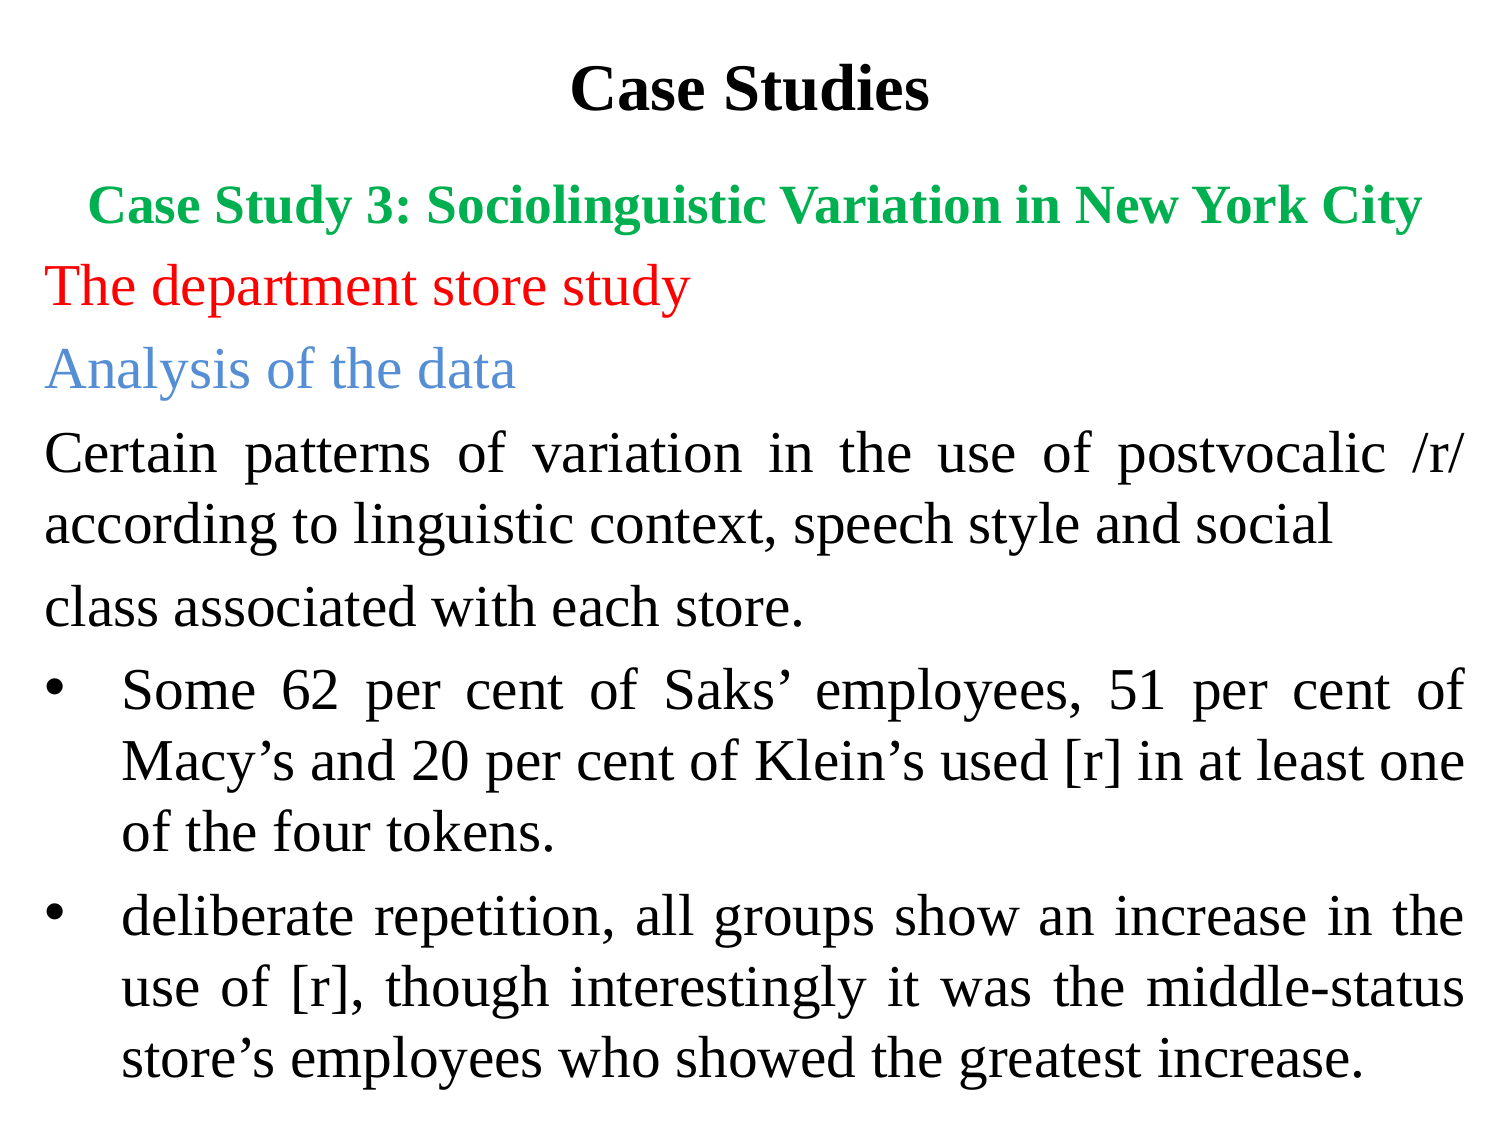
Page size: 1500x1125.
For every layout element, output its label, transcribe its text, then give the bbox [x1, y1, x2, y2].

title Case Studies [29, 19, 1471, 149]
subtitle Case Study 3: Sociolinguistic Variation in New York City The department store study Analysis of the data Certain patterns of variation in the use of postvocalic /r/ according to linguistic context, speech style and social class associated with each store. Some 62 per cent of Saks’ employees, 51 per cent of Macy’s and 20 per cent of Klein’s used [r] in at least one of the four tokens. deliberate repetition, all groups show an increase in the use of [r], though interestingly it was the middle-status store’s employees who showed the greatest increase. [29, 160, 1483, 1106]
